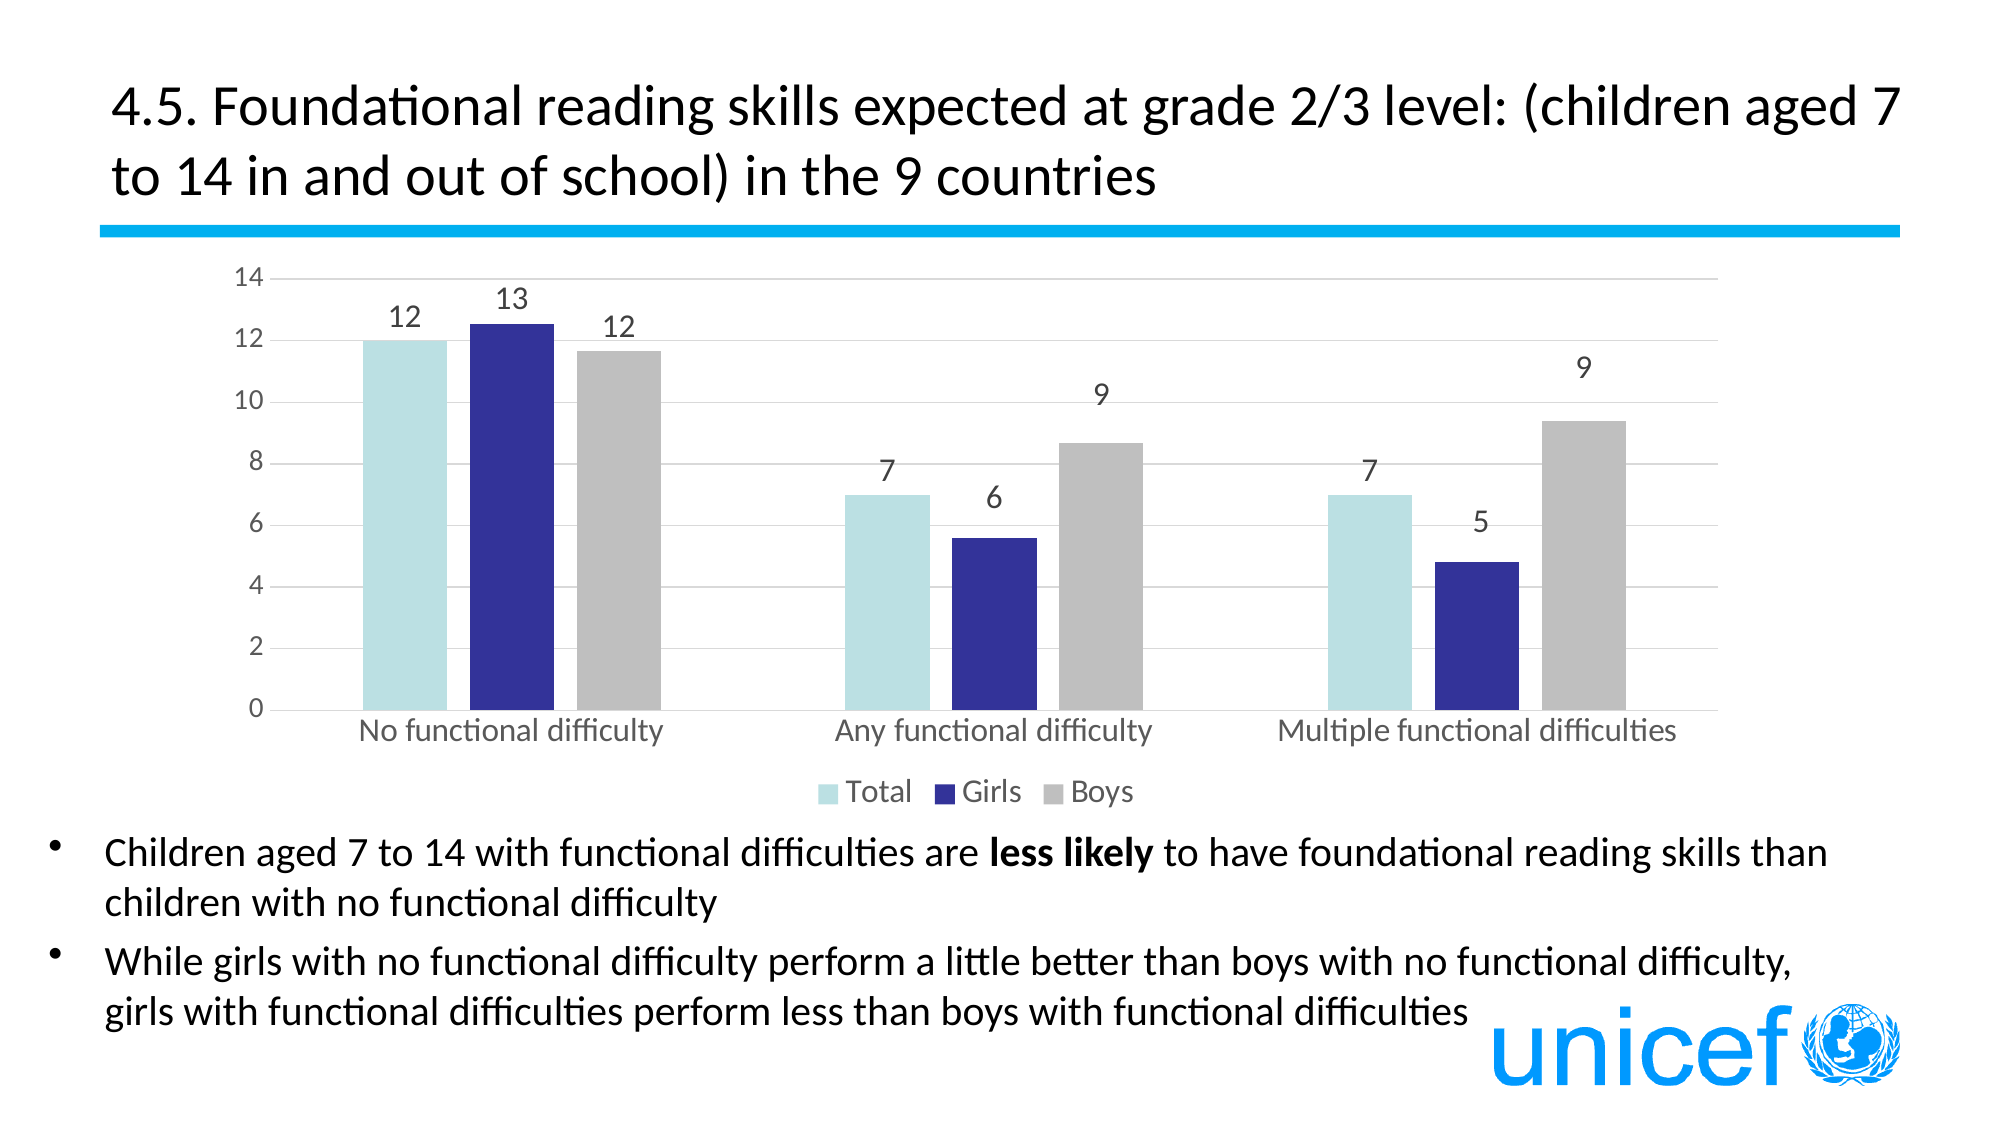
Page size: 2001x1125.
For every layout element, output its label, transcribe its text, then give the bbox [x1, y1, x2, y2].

text_box Children aged 7 to 14 with functional difficulties are less likely to have foundational reading skills than children with no functional difficulty While girls with no functional difficulty perform a little better than boys with no functional difficulty, girls with functional difficulties perform less than boys with functional difficulties [33, 817, 1877, 1125]
picture [1877, 1004, 1900, 1086]
chart [202, 252, 1750, 818]
title 4.5. Foundational reading skills expected at grade 2/3 level: (children aged 7 to 14 in and out of school) in the 9 countries [96, 42, 1940, 231]
